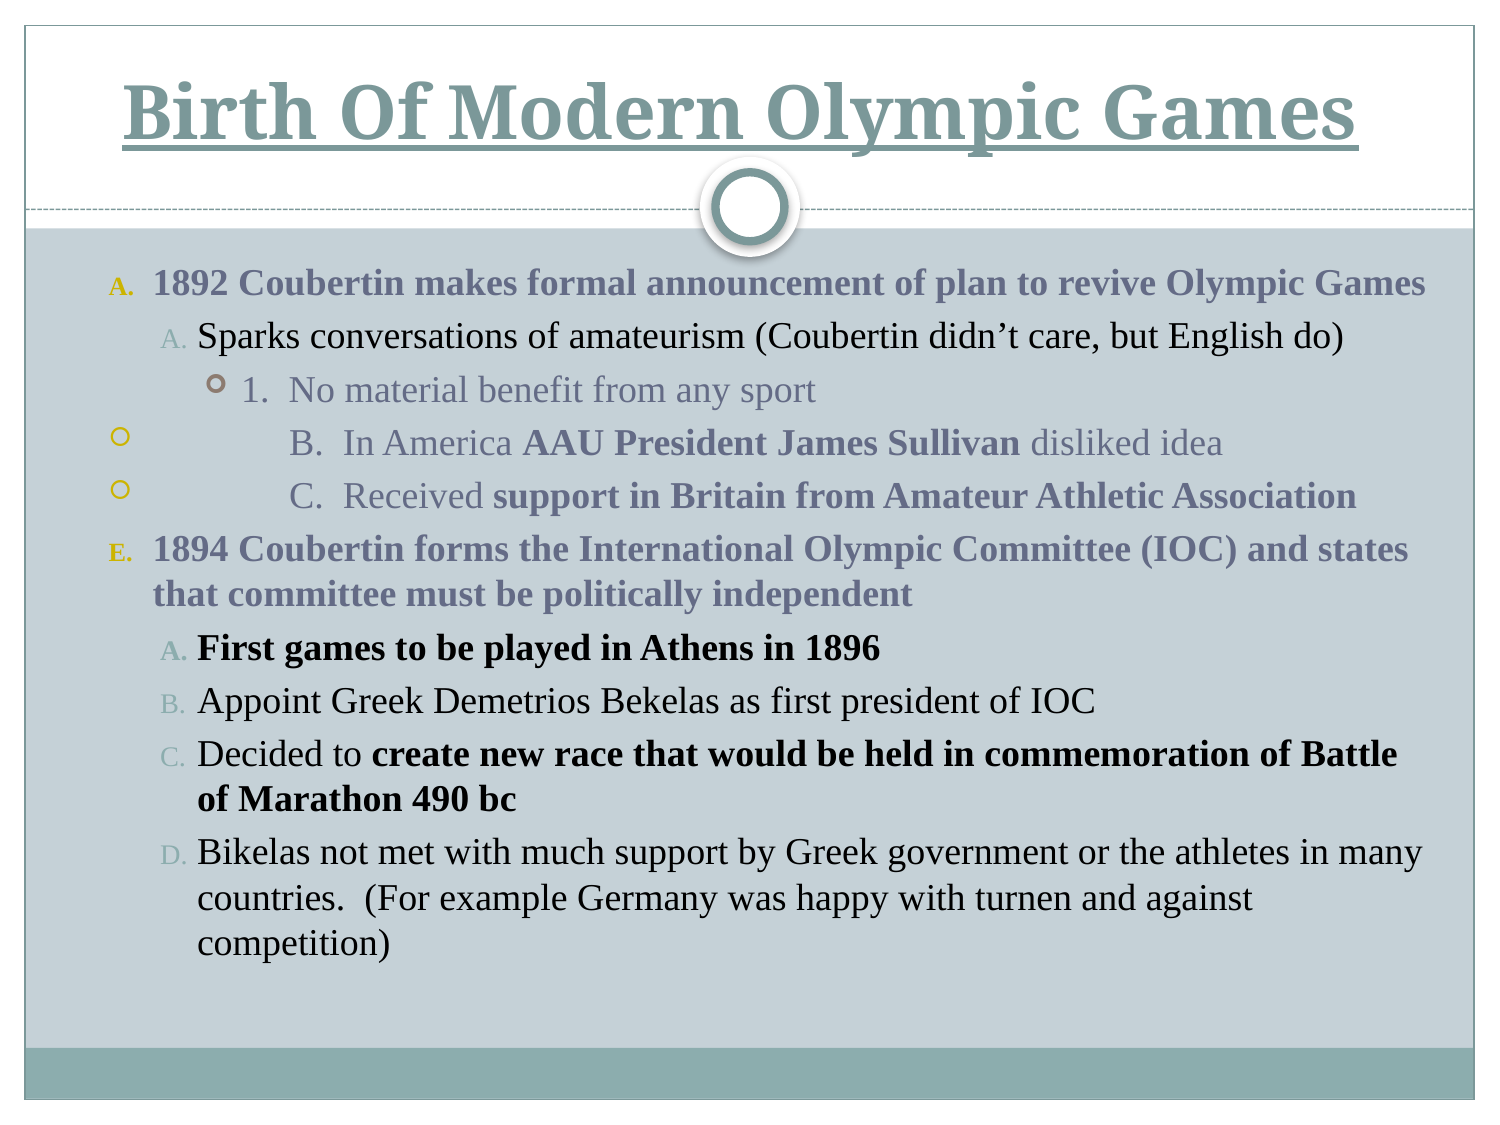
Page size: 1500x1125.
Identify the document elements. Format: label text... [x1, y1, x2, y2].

title Birth Of Modern Olympic Games [49, 37, 1450, 162]
list 1892 Coubertin makes formal announcement of plan to revive Olympic Games Sparks conversations of amateurism (Coubertin didn’t care, but English do) 1. No material benefit from any sport B. In America AAU President James Sullivan disliked idea C. Received support in Britain from Amateur Athletic Association 1894 Coubertin forms the International Olympic Committee (IOC) and states that committee must be politically independent First games to be played in Athens in 1896 Appoint Greek Demetrios Bekelas as first president of IOC Decided to create new race that would be held in commemoration of Battle of Marathon 490 bc Bikelas not met with much support by Greek government or the athletes in many countries. (For example Germany was happy with turnen and against competition) [49, 250, 1445, 1001]
